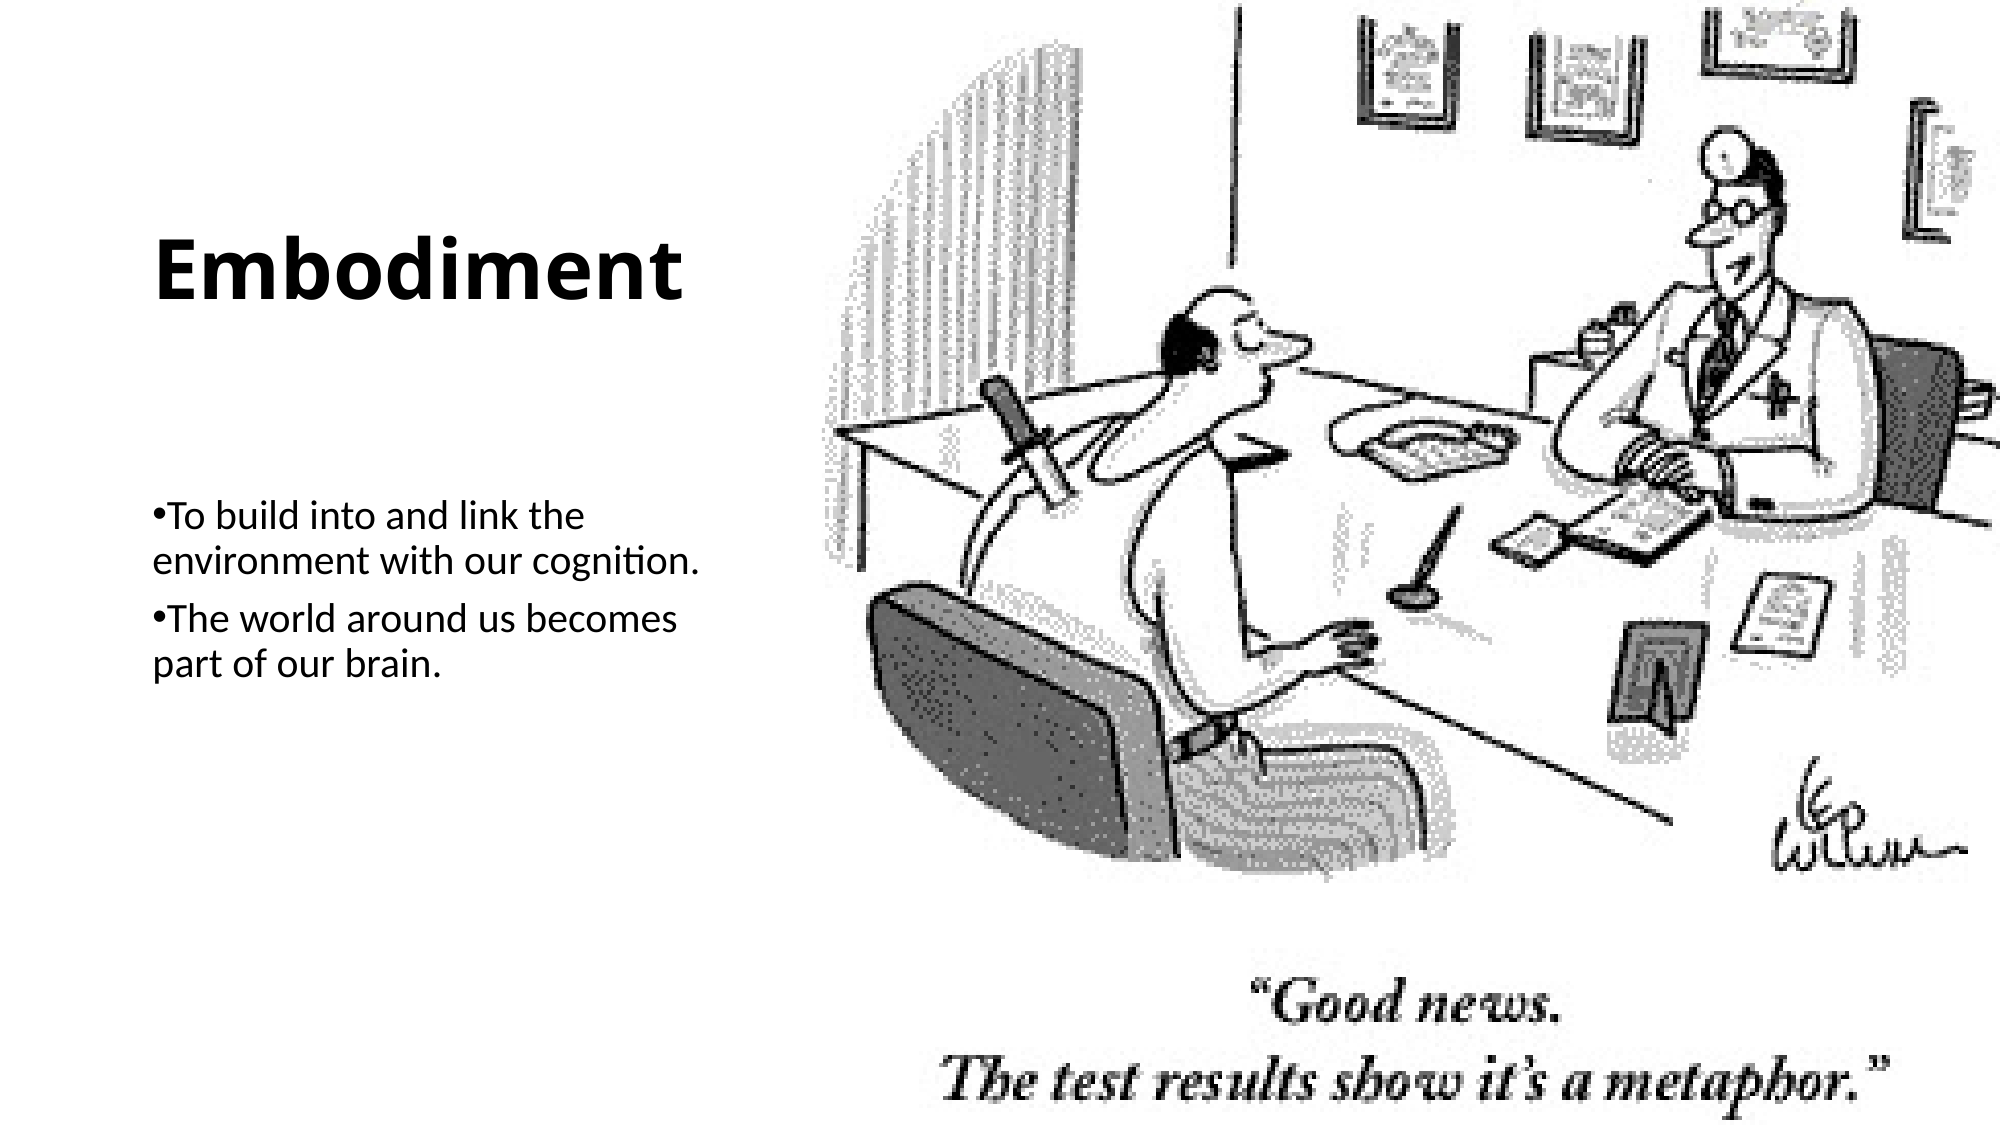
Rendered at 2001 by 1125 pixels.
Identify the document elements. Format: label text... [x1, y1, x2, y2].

text_box To build into and link the environment with our cognition. The world around us becomes part of our brain. [137, 485, 761, 1002]
text_box Embodiment [137, 90, 762, 456]
picture [821, 0, 2000, 1125]
text_box [0, 0, 821, 1125]
